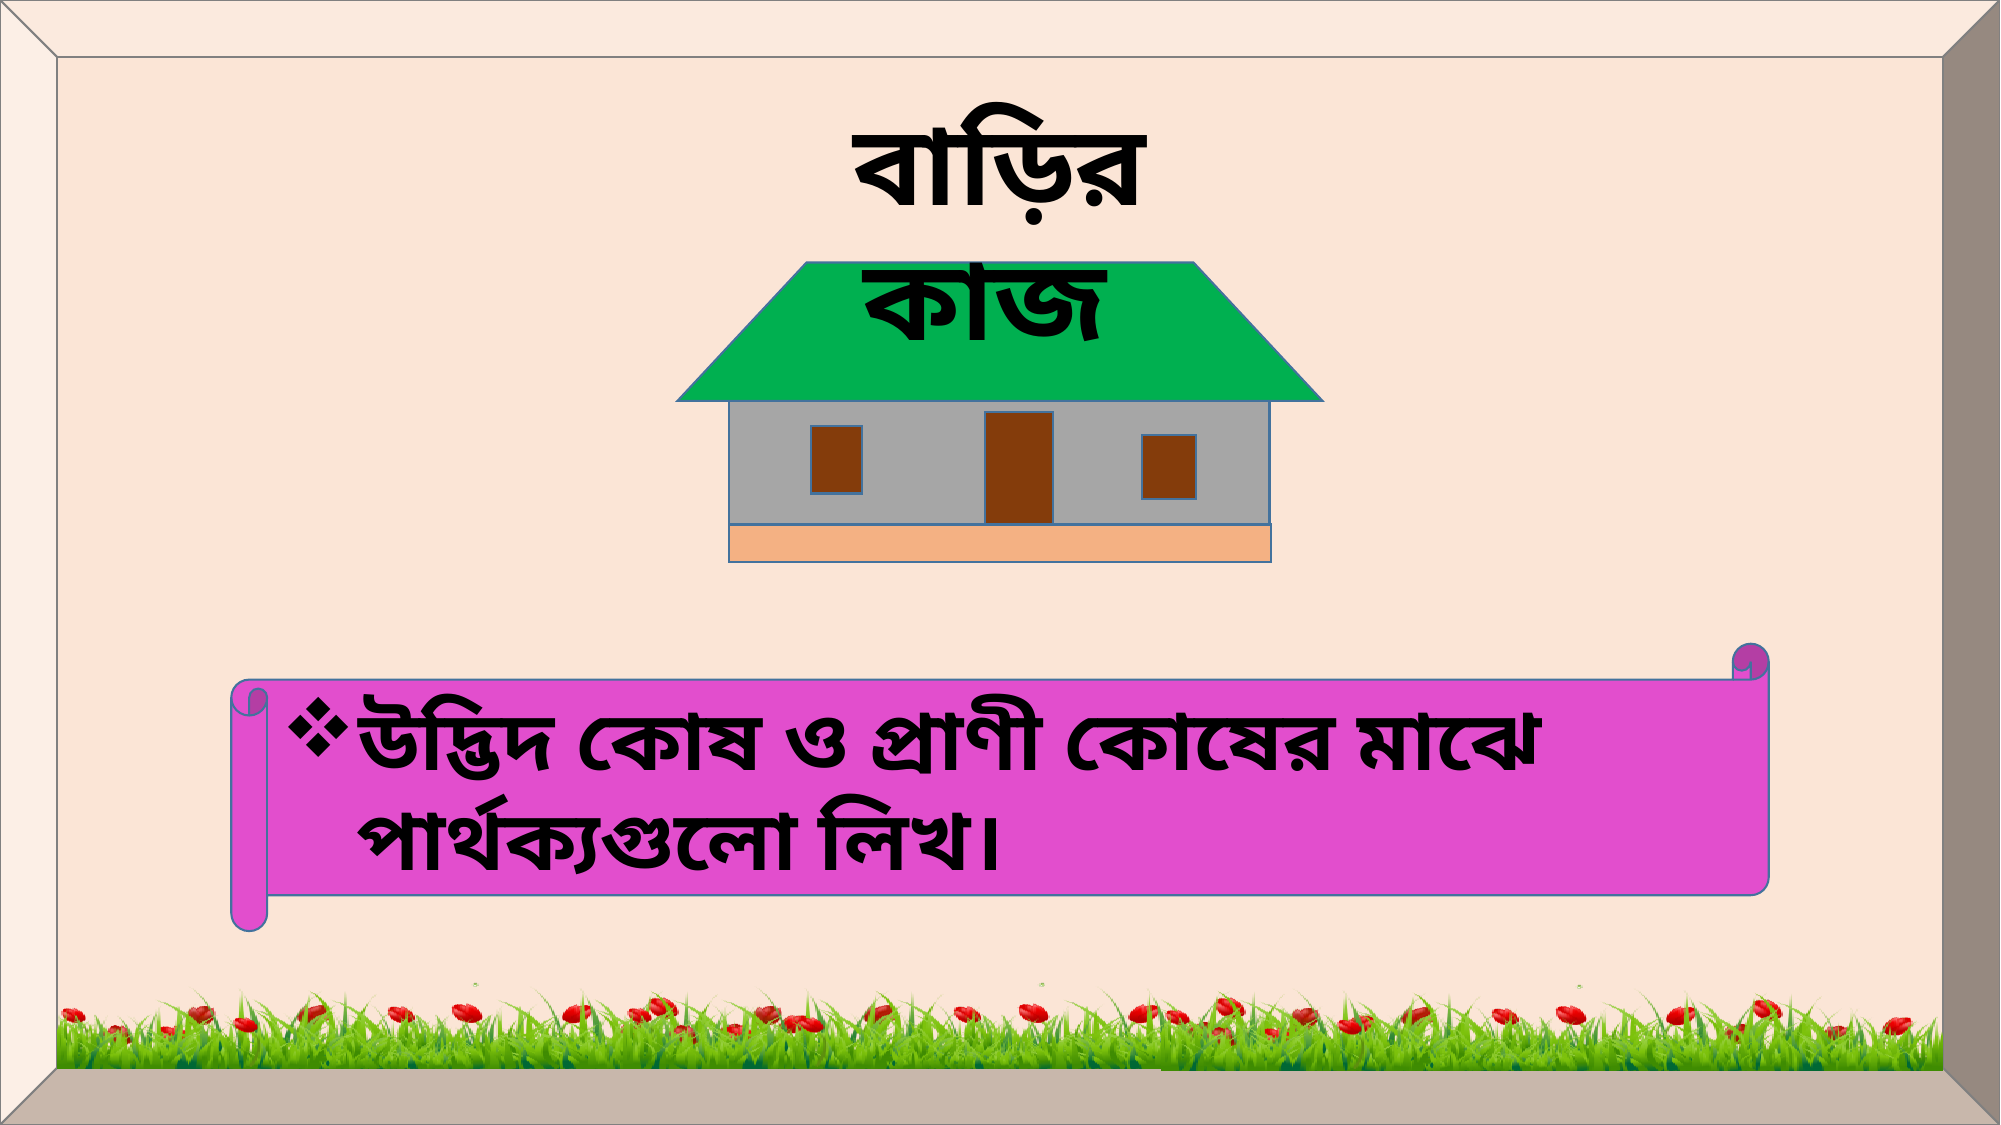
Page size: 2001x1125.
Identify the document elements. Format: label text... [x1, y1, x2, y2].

text_box [0, 0, 2000, 1125]
text_box বাড়ির কাজ [768, 85, 1232, 262]
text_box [677, 262, 1323, 563]
text_box উদ্ভিদ কোষ ও প্রাণী কোষের মাঝে পার্থক্যগুলো লিখ। [230, 642, 1770, 891]
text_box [57, 891, 1943, 1071]
